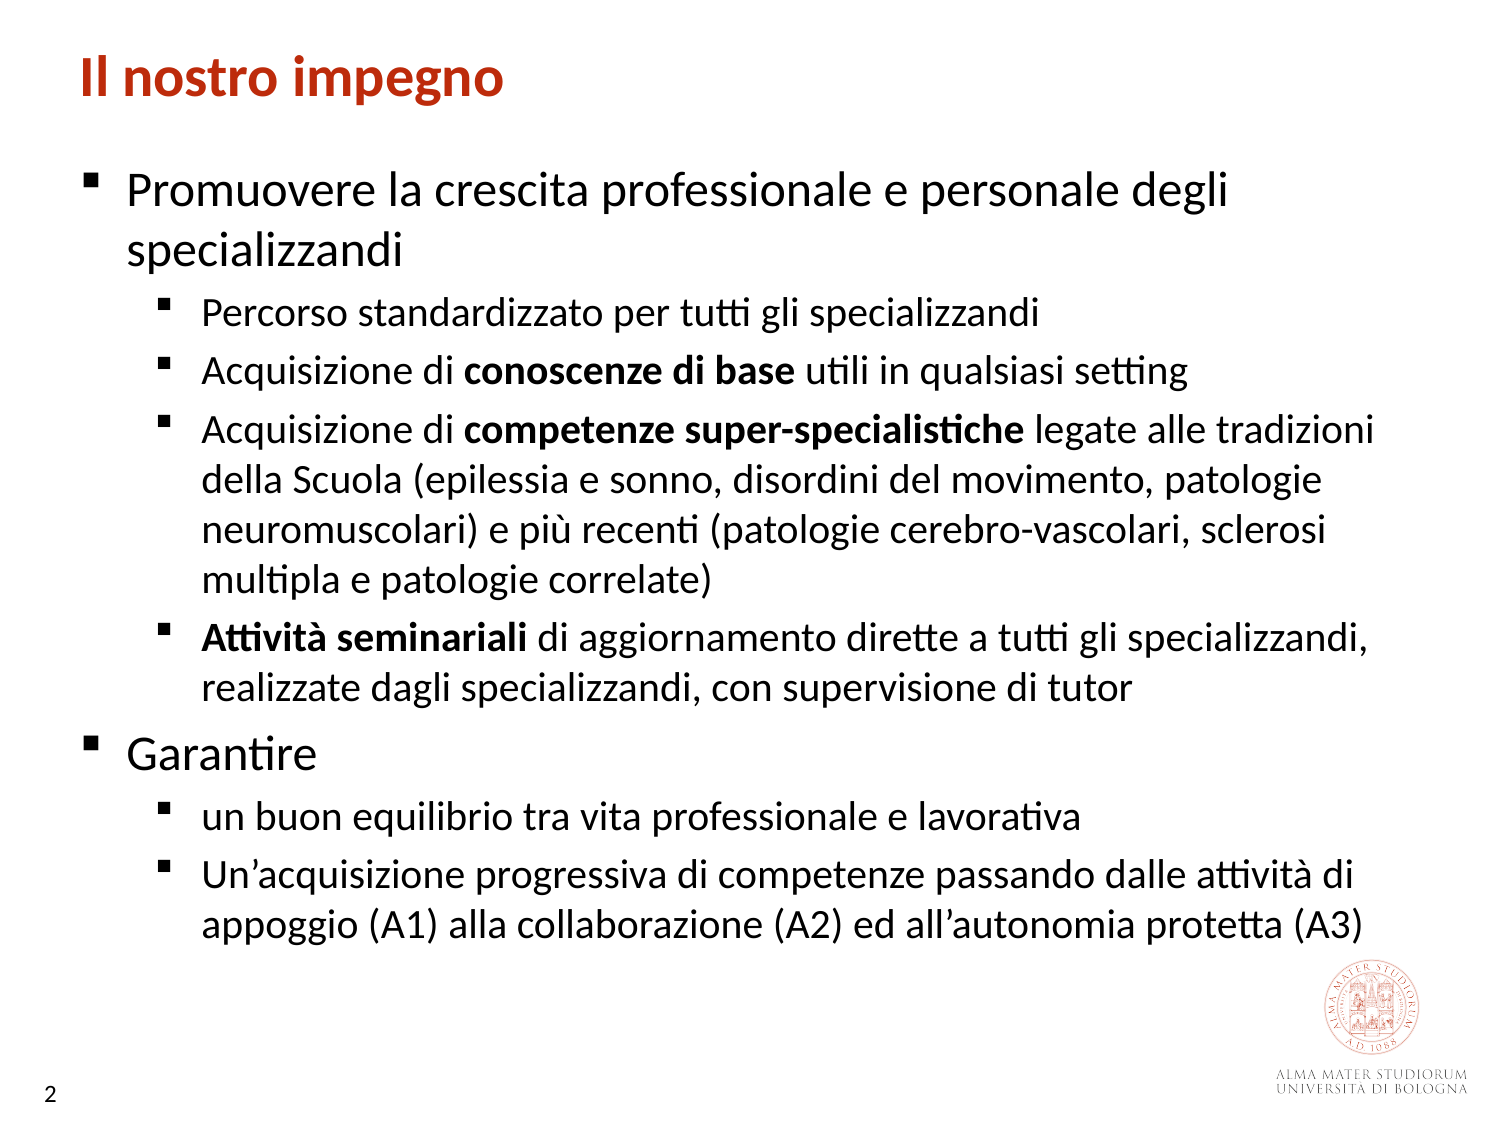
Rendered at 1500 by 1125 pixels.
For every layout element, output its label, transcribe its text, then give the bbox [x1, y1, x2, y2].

list Promuovere la crescita professionale e personale degli specializzandi Percorso standardizzato per tutti gli specializzandi Acquisizione di conoscenze di base utili in qualsiasi setting Acquisizione di competenze super-specialistiche legate alle tradizioni della Scuola (epilessia e sonno, disordini del movimento, patologie neuromuscolari) e più recenti (patologie cerebro-vascolari, sclerosi multipla e patologie correlate) Attività seminariali di aggiornamento dirette a tutti gli specializzandi, realizzate dagli specializzandi, con supervisione di tutor Garantire un buon equilibrio tra vita professionale e lavorativa Un’acquisizione progressiva di competenze passando dalle attività di appoggio (A1) alla collaborazione (A2) ed all’autonomia protetta (A3) [64, 161, 1424, 1000]
picture [1246, 940, 1497, 1118]
list Il nostro impegno [64, 54, 1447, 161]
